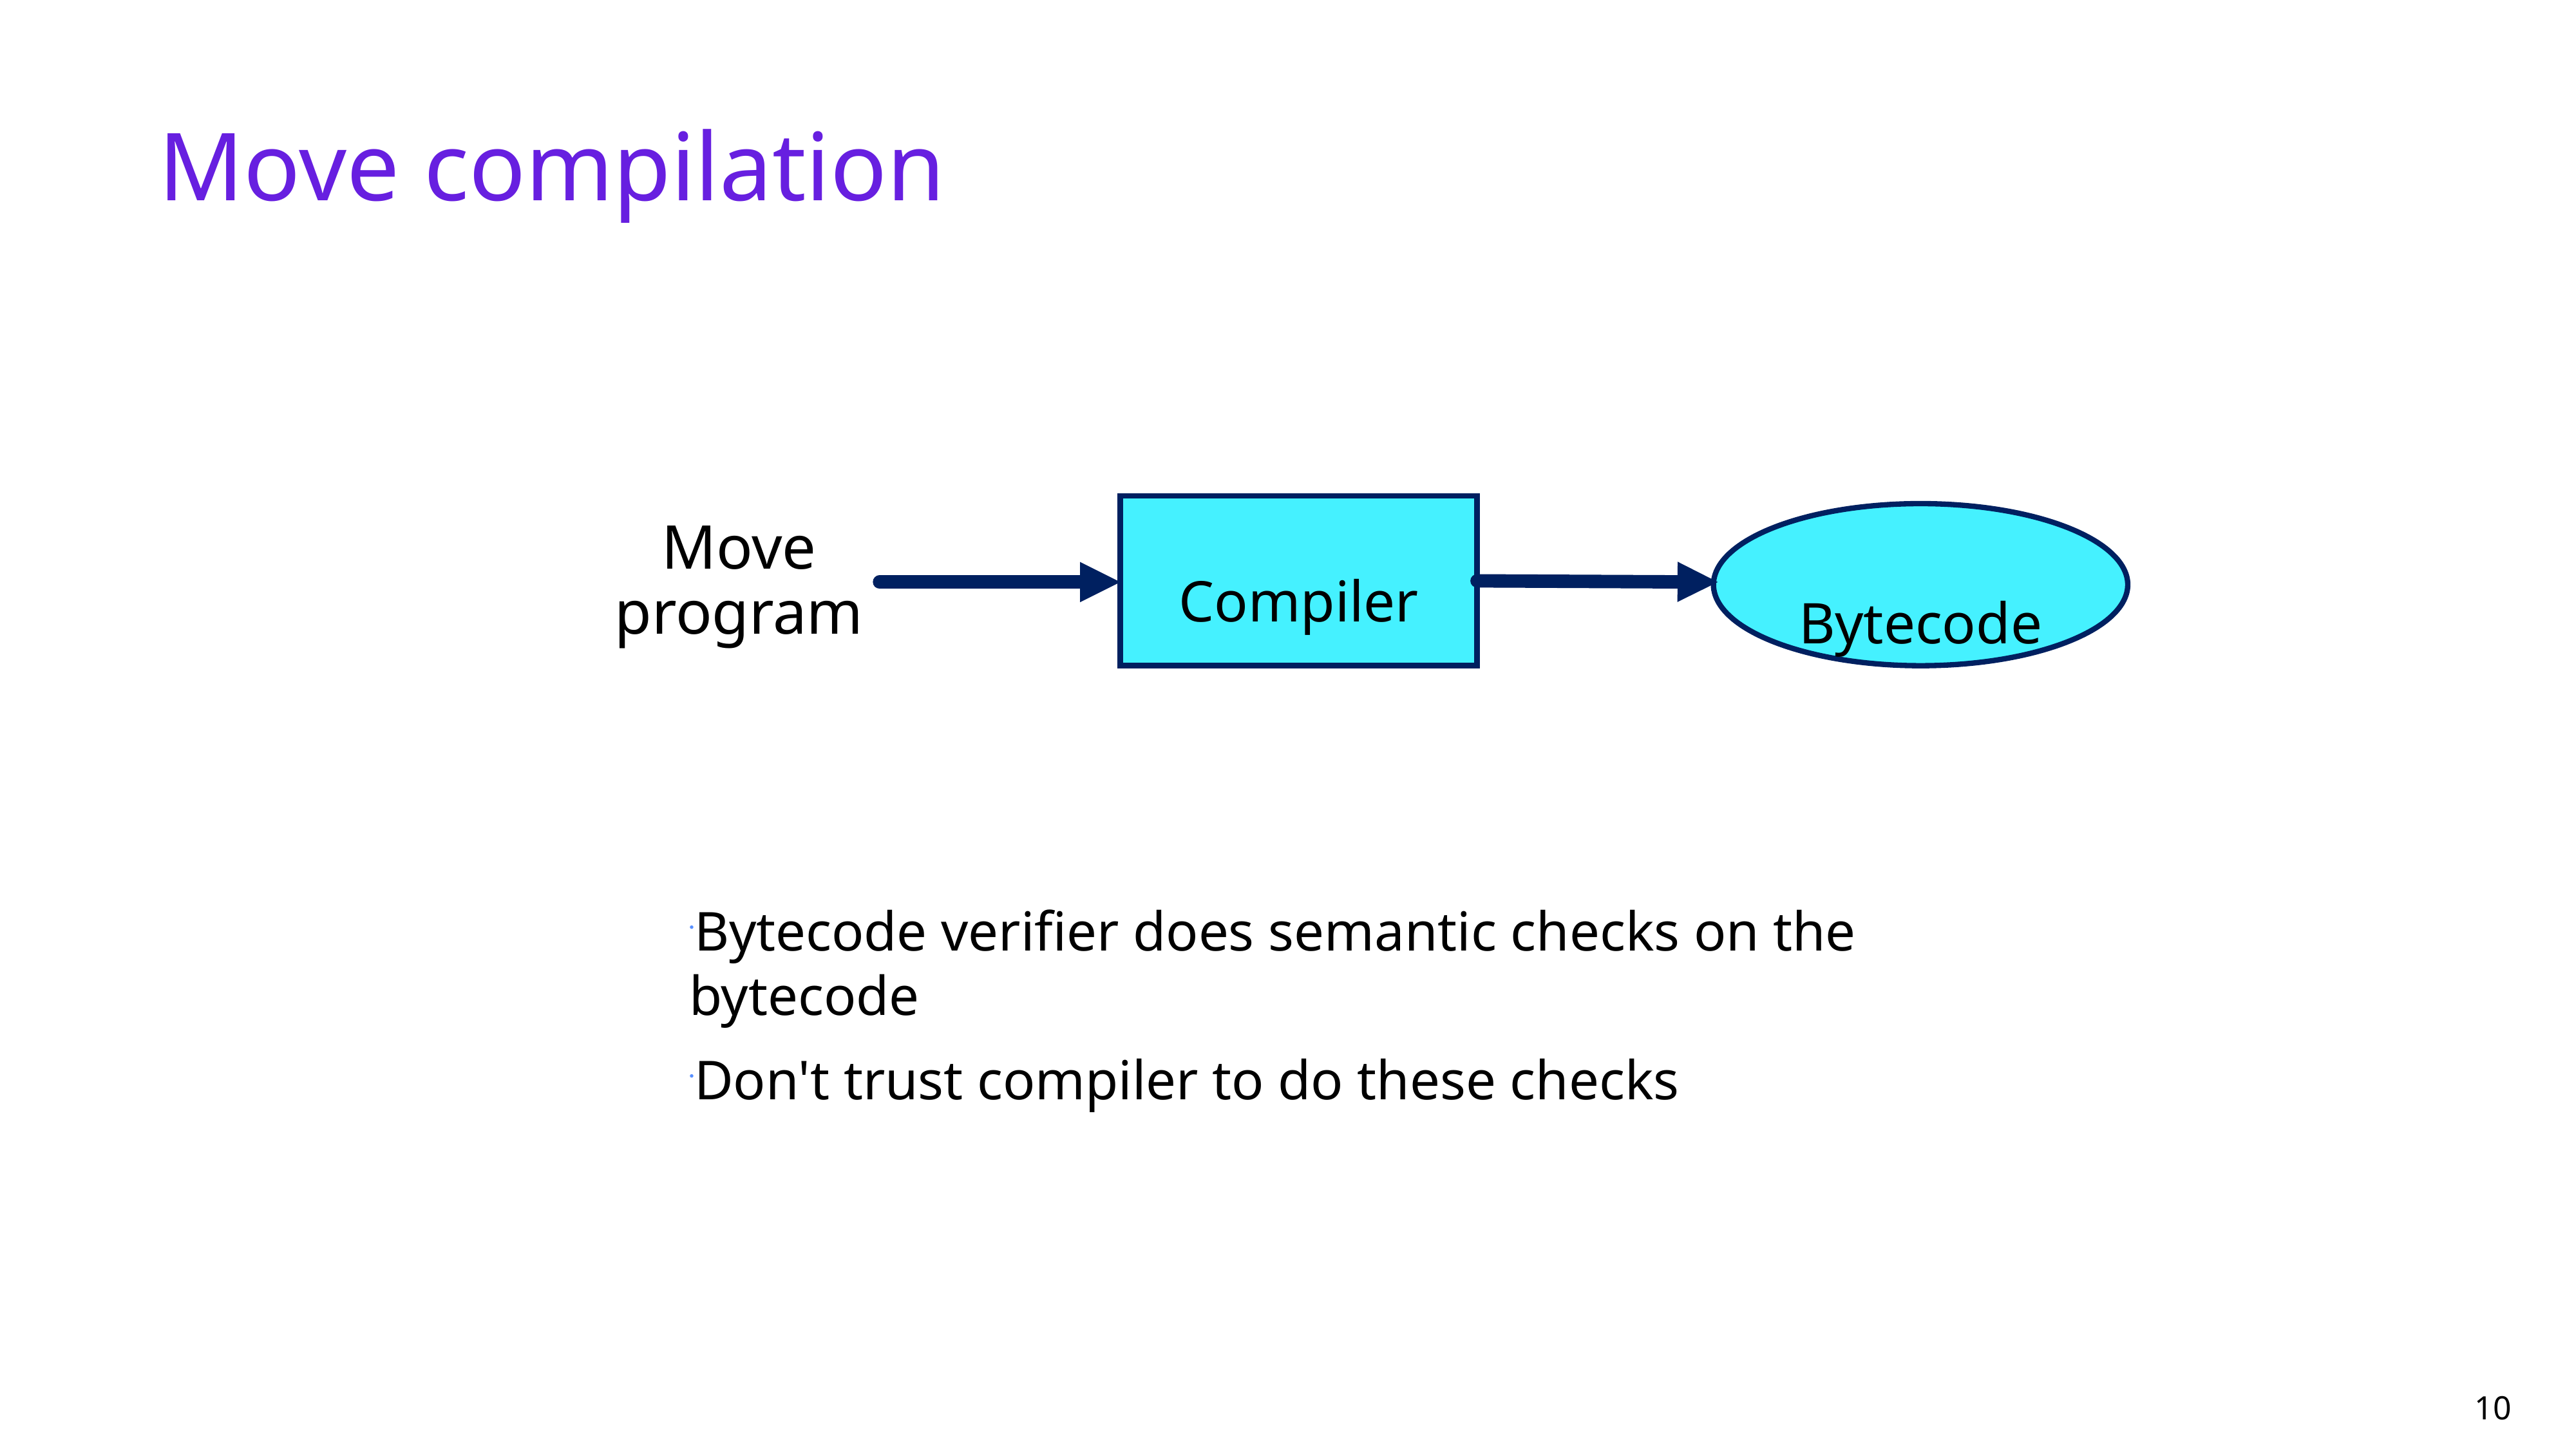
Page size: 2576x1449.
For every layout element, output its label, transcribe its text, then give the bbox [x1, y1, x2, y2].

list Bytecode verifier does semantic checks on the bytecode Don't trust compiler to do these checks [670, 887, 1989, 1259]
title Move compilation [158, 128, 2418, 316]
text_box Bytecode [1713, 504, 2128, 666]
slide_number 10 [2414, 1381, 2517, 1426]
text_box Move program [614, 516, 864, 648]
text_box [1477, 580, 1718, 583]
text_box Compiler [1120, 496, 1477, 666]
